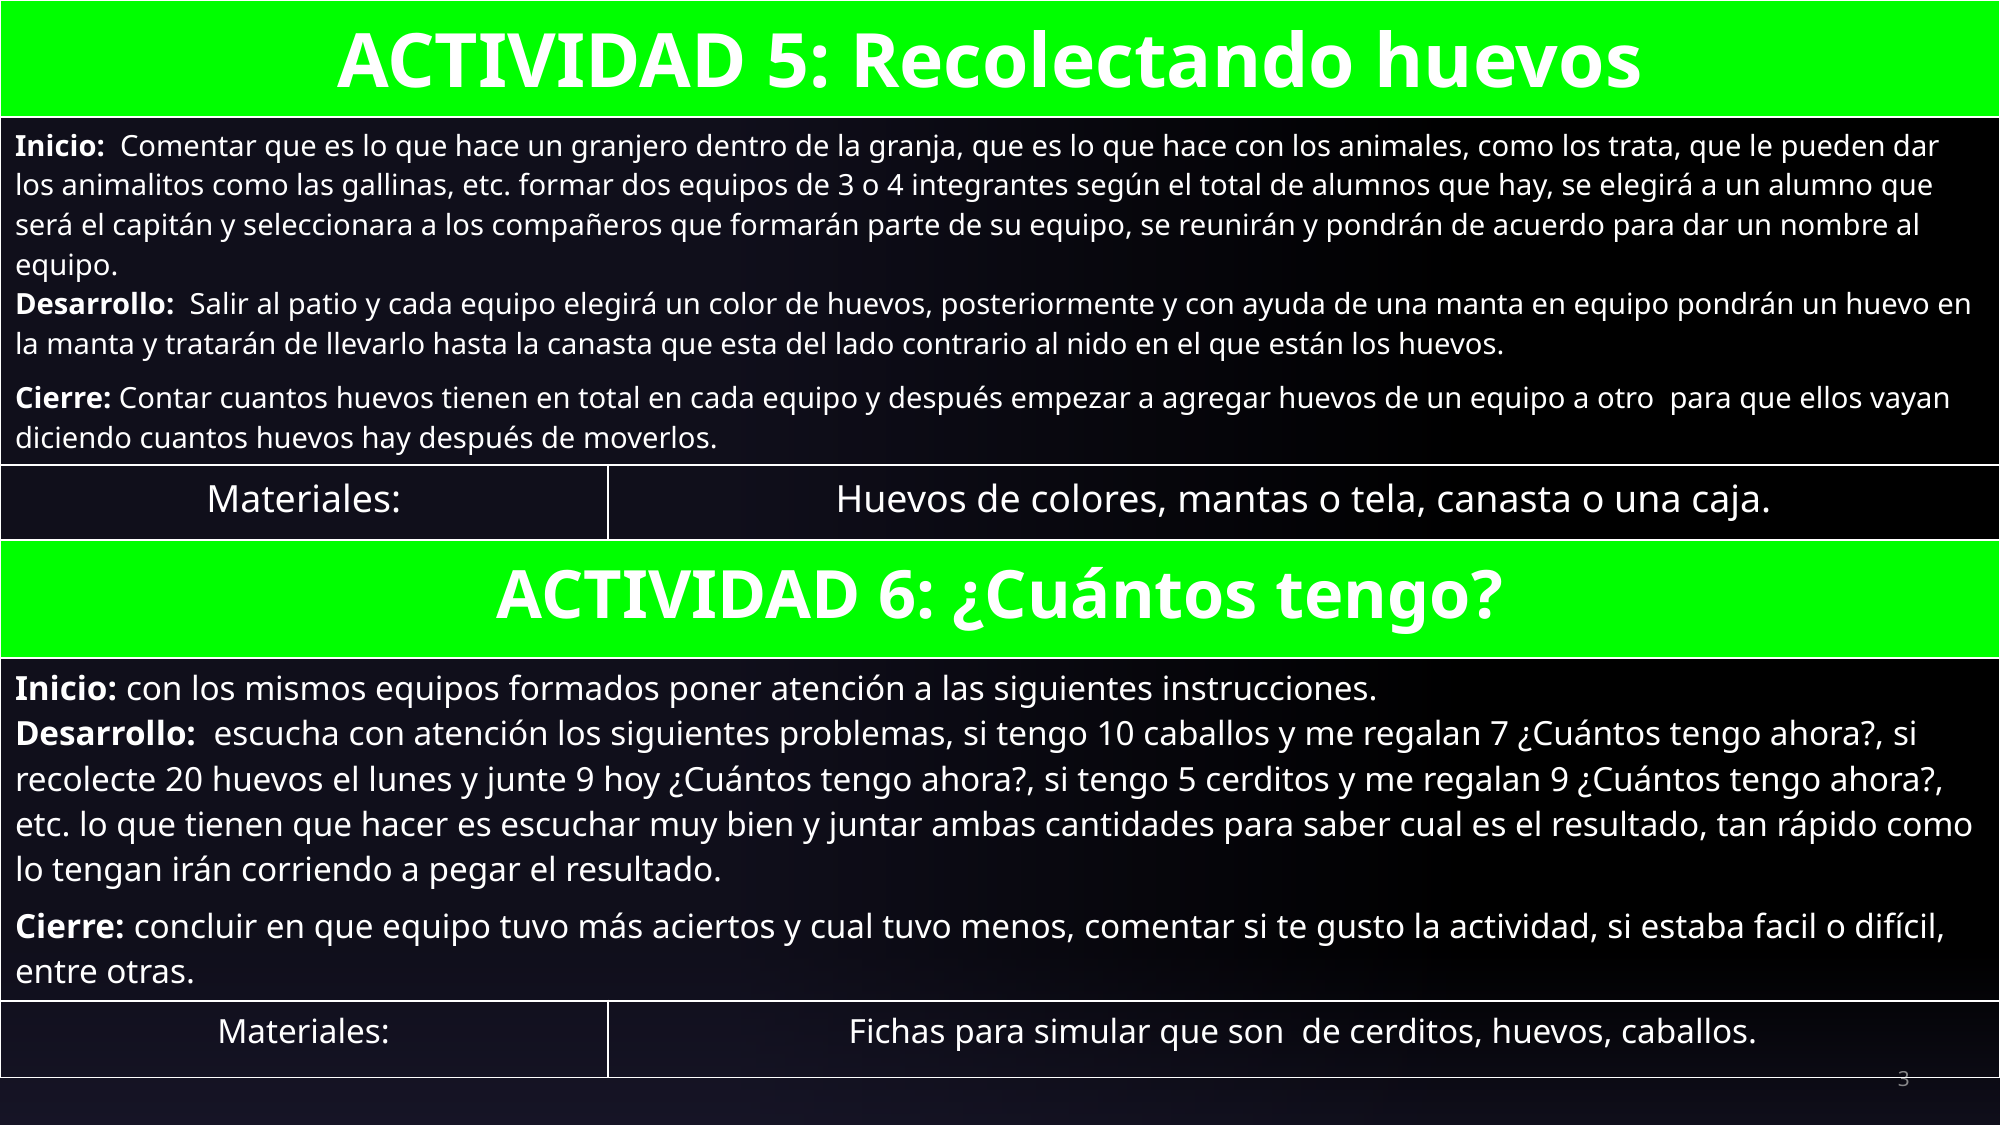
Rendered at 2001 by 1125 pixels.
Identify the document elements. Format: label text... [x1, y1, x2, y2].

table_cell Inicio: con los mismos equipos formados poner atención a las siguientes instrucciones. Desarrollo: escucha con atención los siguientes problemas, si tengo 10 caballos y me regalan 7 ¿Cuántos tengo ahora?, si recolecte 20 huevos el lunes y junte 9 hoy ¿Cuántos tengo ahora?, si tengo 5 cerditos y me regalan 9 ¿Cuántos tengo ahora?, etc. lo que tienen que hacer es escuchar muy bien y juntar ambas cantidades para saber cual es el resultado, tan rápido como lo tengan irán corriendo a pegar el resultado. Cierre: concluir en que equipo tuvo más aciertos y cual tuvo menos, comentar si te gusto la actividad, si estaba facil o difícil, entre otras. [1, 659, 1999, 1000]
table_header ACTIVIDAD 6: ¿Cuántos tengo? [1, 541, 1999, 657]
table_cell Fichas para simular que son de cerditos, huevos, caballos. [609, 1002, 1999, 1077]
table_cell Huevos de colores, mantas o tela, canasta o una caja. [609, 466, 1999, 539]
table_cell Materiales: [1, 466, 607, 539]
table_cell Inicio: Comentar que es lo que hace un granjero dentro de la granja, que es lo que hace con los animales, como los trata, que le pueden dar los animalitos como las gallinas, etc. formar dos equipos de 3 o 4 integrantes según el total de alumnos que hay, se elegirá a un alumno que será el capitán y seleccionara a los compañeros que formarán parte de su equipo, se reunirán y pondrán de acuerdo para dar un nombre al equipo. Desarrollo: Salir al patio y cada equipo elegirá un color de huevos, posteriormente y con ayuda de una manta en equipo pondrán un huevo en la manta y tratarán de llevarlo hasta la canasta que esta del lado contrario al nido en el que están los huevos. Cierre: Contar cuantos huevos tienen en total en cada equipo y después empezar a agregar huevos de un equipo a otro para que ellos vayan diciendo cuantos huevos hay después de moverlos. [1, 118, 1999, 464]
table_header ACTIVIDAD 5: Recolectando huevos [1, 1, 1999, 116]
table_cell Materiales: [1, 1002, 607, 1077]
slide_number 3 [1632, 1078, 1910, 1093]
